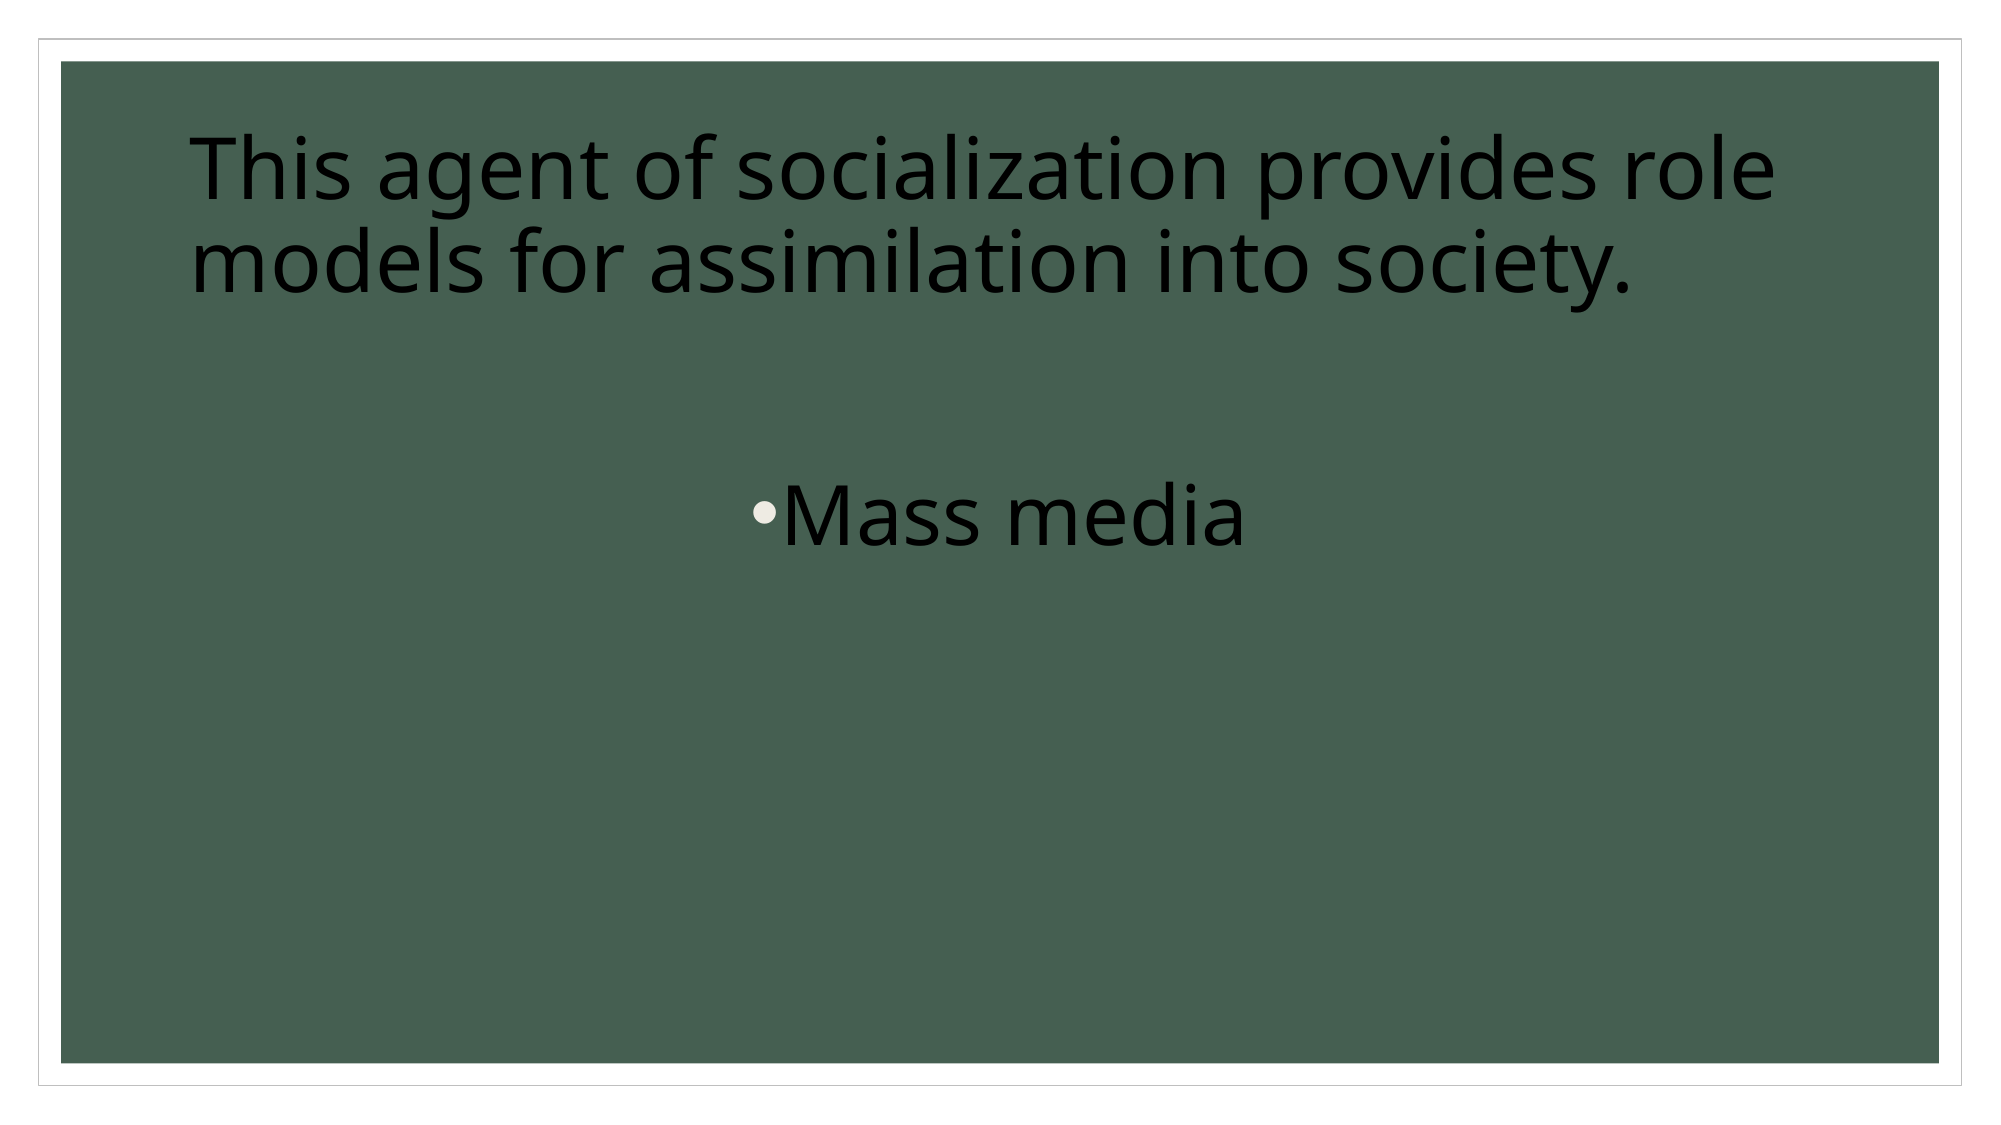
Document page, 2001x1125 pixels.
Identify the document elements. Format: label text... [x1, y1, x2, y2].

list Mass media [174, 454, 1825, 990]
title This agent of socialization provides role models for assimilation into society. [174, 105, 1825, 331]
